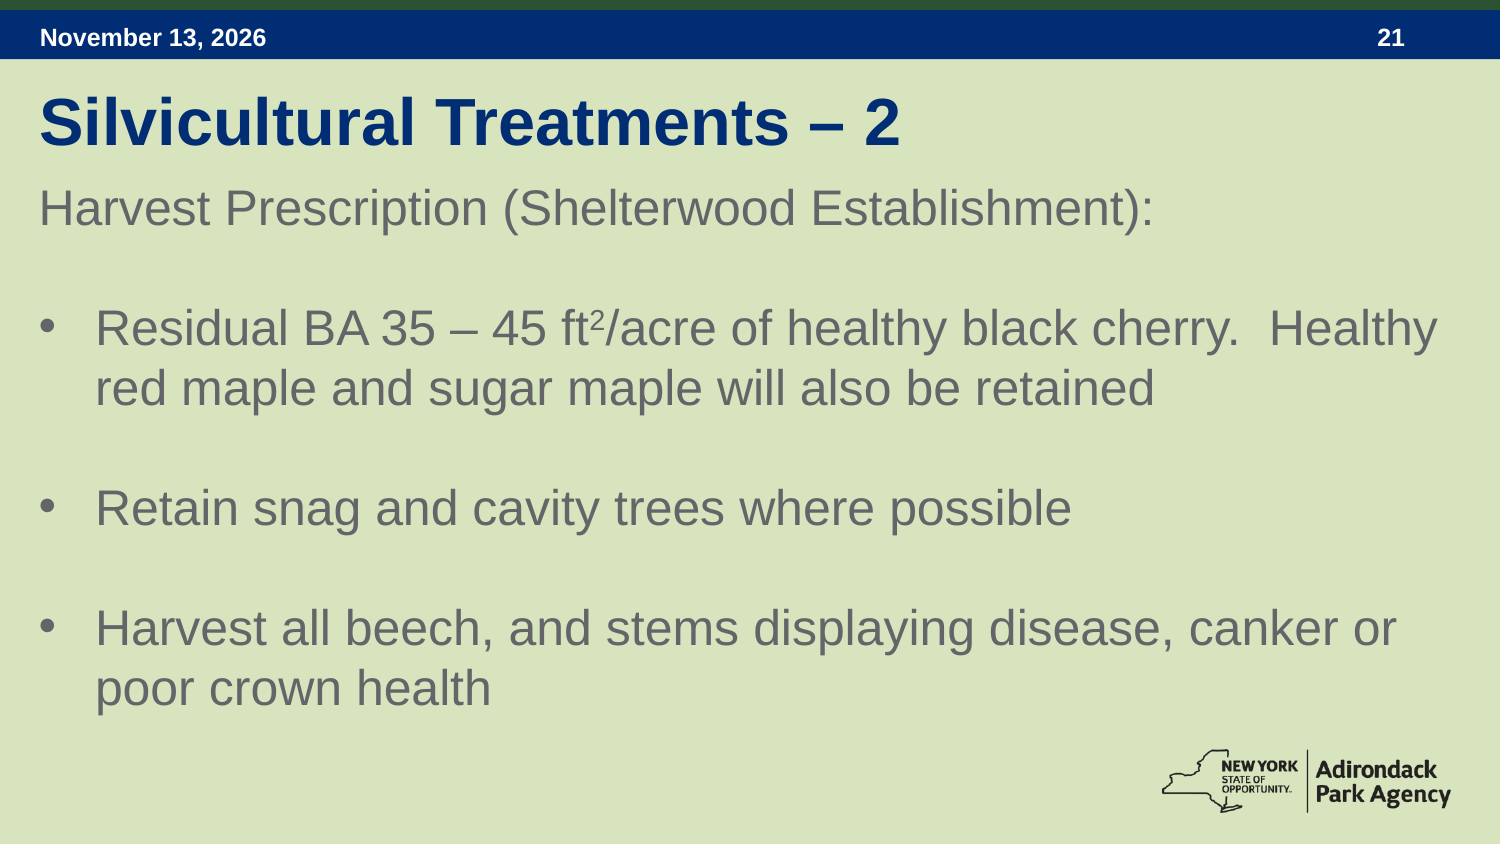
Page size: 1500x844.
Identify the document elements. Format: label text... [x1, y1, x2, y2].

text_box Harvest Prescription (Shelterwood Establishment): Residual BA 35 – 45 ft2/acre of healthy black cherry. Healthy red maple and sugar maple will also be retained Retain snag and cavity trees where possible Harvest all beech, and stems displaying disease, canker or poor crown health [23, 167, 1462, 723]
text_box Silvicultural Treatments – 2 [24, 71, 1450, 167]
picture [1162, 749, 1451, 813]
